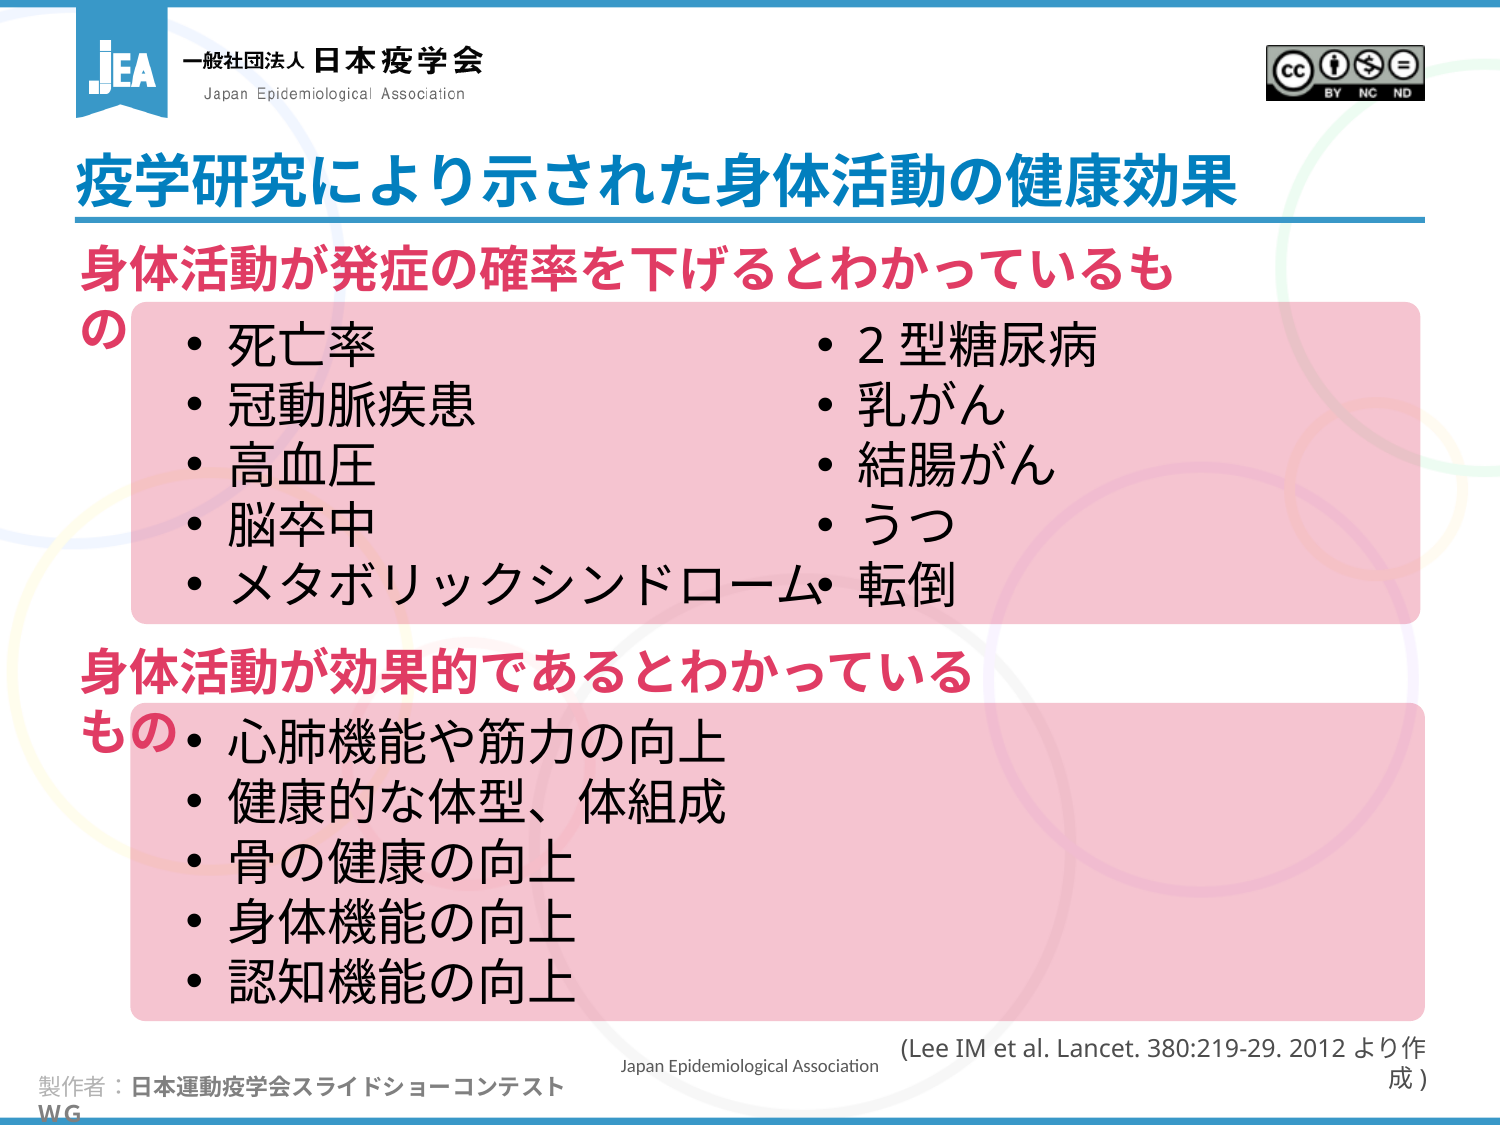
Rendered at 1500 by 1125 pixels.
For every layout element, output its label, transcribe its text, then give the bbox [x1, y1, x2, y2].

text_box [130, 301, 1421, 625]
slide_number 製作者：日本運動疫学会スライドショーコンテストＷＧ [23, 1082, 602, 1118]
text_box 身体活動が発症の確率を下げるとわかっているもの [64, 232, 1223, 337]
text_box [73, 215, 1427, 225]
text_box 疫学研究により示された身体活動の健康効果 [60, 137, 1433, 232]
picture [76, 8, 483, 118]
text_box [130, 702, 1443, 1071]
picture [1266, 45, 1425, 101]
text_box 身体活動が効果的であるとわかっているもの [64, 633, 1020, 740]
